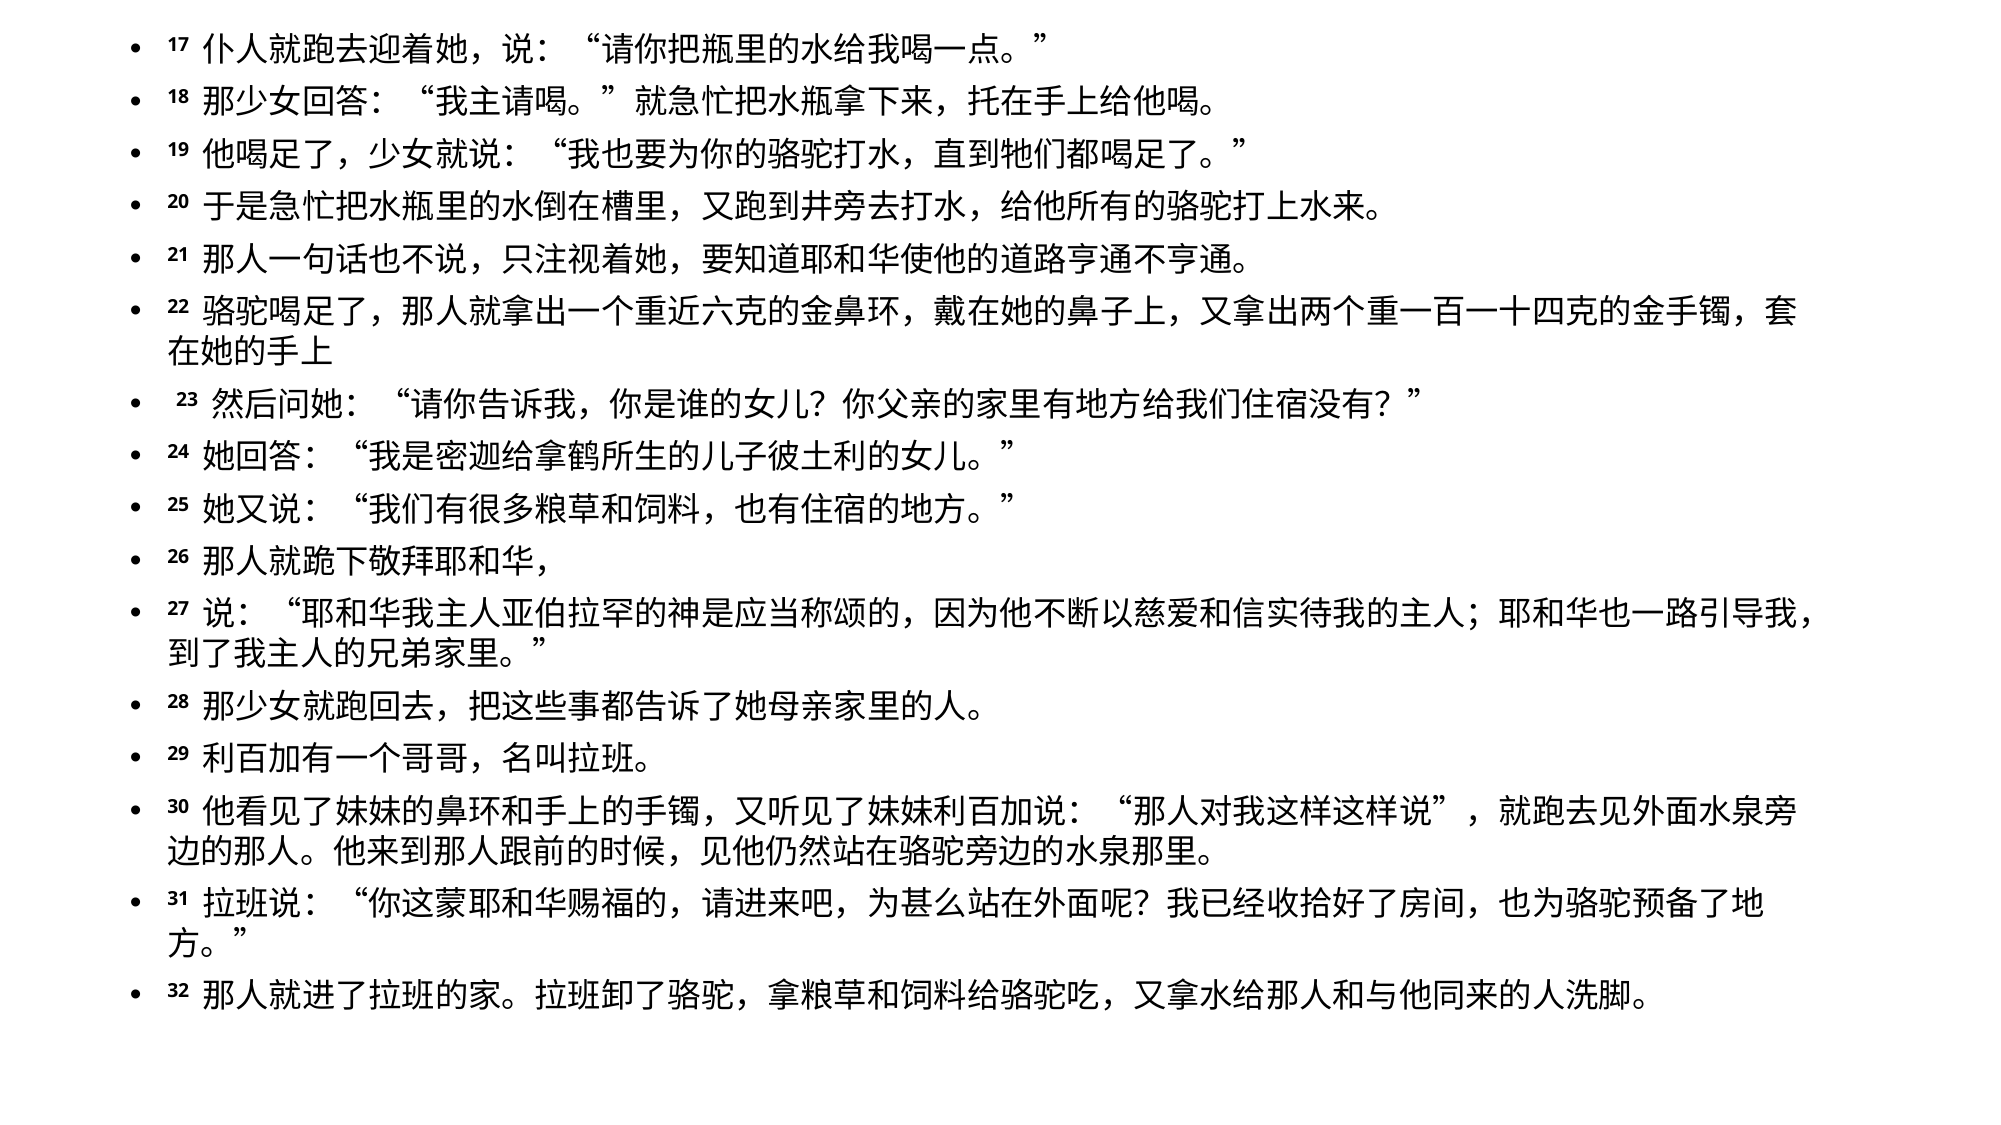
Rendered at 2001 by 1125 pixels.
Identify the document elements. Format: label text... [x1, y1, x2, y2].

list 17 仆人就跑去迎着她，说：“请你把瓶里的水给我喝一点。” 18 那少女回答：“我主请喝。”就急忙把水瓶拿下来，托在手上给他喝。 19 他喝足了，少女就说：“我也要为你的骆驼打水，直到牠们都喝足了。” 20 于是急忙把水瓶里的水倒在槽里，又跑到井旁去打水，给他所有的骆驼打上水来。 21 那人一句话也不说，只注视着她，要知道耶和华使他的道路亨通不亨通。 22 骆驼喝足了，那人就拿出一个重近六克的金鼻环，戴在她的鼻子上，又拿出两个重一百一十四克的金手镯，套在她的手上 23 然后问她：“请你告诉我，你是谁的女儿？你父亲的家里有地方给我们住宿没有？” 24 她回答：“我是密迦给拿鹤所生的儿子彼土利的女儿。” 25 她又说：“我们有很多粮草和饲料，也有住宿的地方。” 26 那人就跪下敬拜耶和华， 27 说：“耶和华我主人亚伯拉罕的神是应当称颂的，因为他不断以慈爱和信实待我的主人；耶和华也一路引导我，到了我主人的兄弟家里。” 28 那少女就跑回去，把这些事都告诉了她母亲家里的人。 29 利百加有一个哥哥，名叫拉班。 30 他看见了妹妹的鼻环和手上的手镯，又听见了妹妹利百加说：“那人对我这样这样说”，就跑去见外面水泉旁边的那人。他来到那人跟前的时候，见他仍然站在骆驼旁边的水泉那里。 31 拉班说：“你这蒙耶和华赐福的，请进来吧，为甚么站在外面呢？我已经收拾好了房间，也为骆驼预备了地方。” 32 那人就进了拉班的家。拉班卸了骆驼，拿粮草和饲料给骆驼吃，又拿水给那人和与他同来的人洗脚。 [114, 20, 1840, 896]
